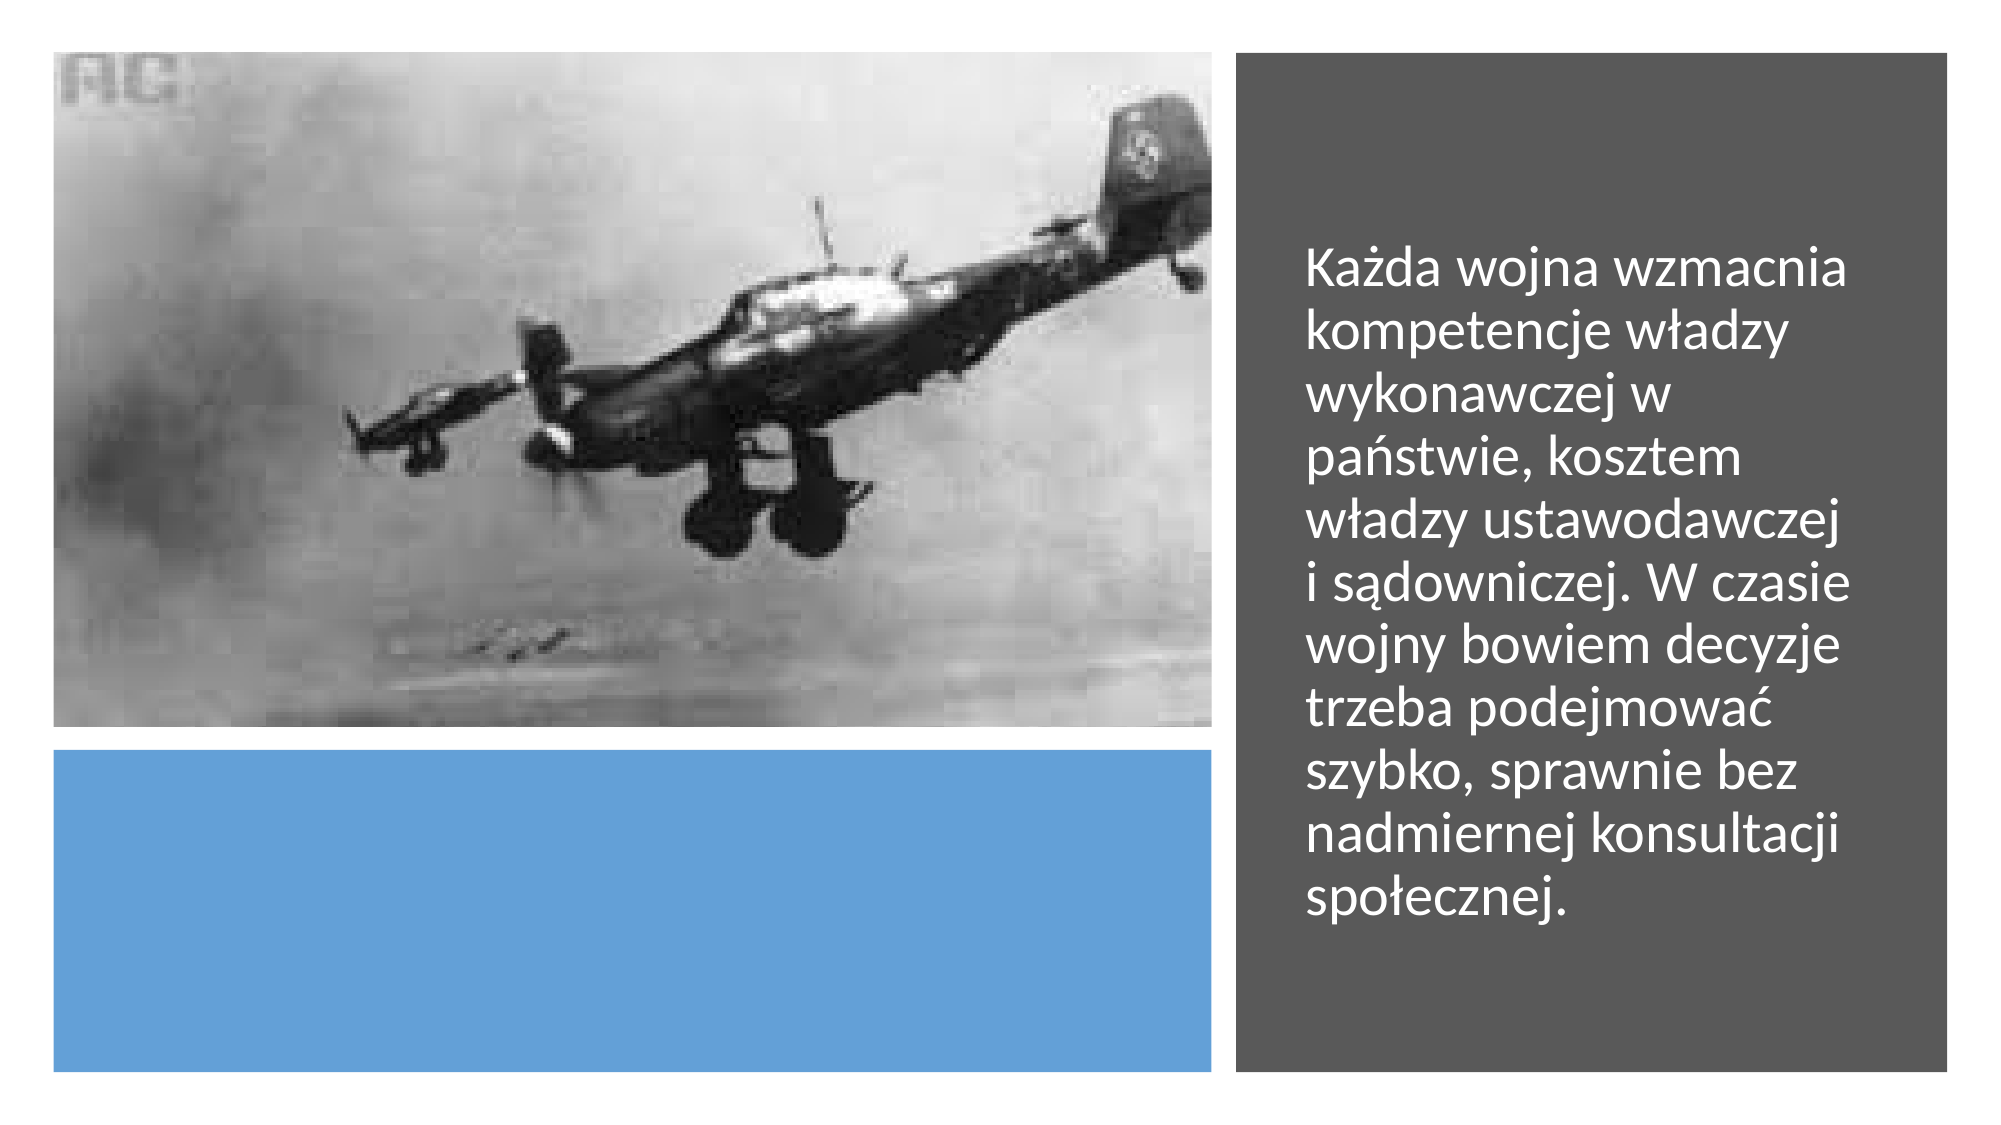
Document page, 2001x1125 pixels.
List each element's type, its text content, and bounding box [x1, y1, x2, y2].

list Każda wojna wzmacnia kompetencje władzy wykonawczej w państwie, kosztem władzy ustawodawczej i sądowniczej. W czasie wojny bowiem decyzje trzeba podejmować szybko, sprawnie bez nadmiernej konsultacji społecznej. [1290, 150, 1879, 1014]
picture [53, 52, 1212, 727]
text_box [53, 749, 1212, 1073]
text_box [1235, 52, 1948, 1073]
